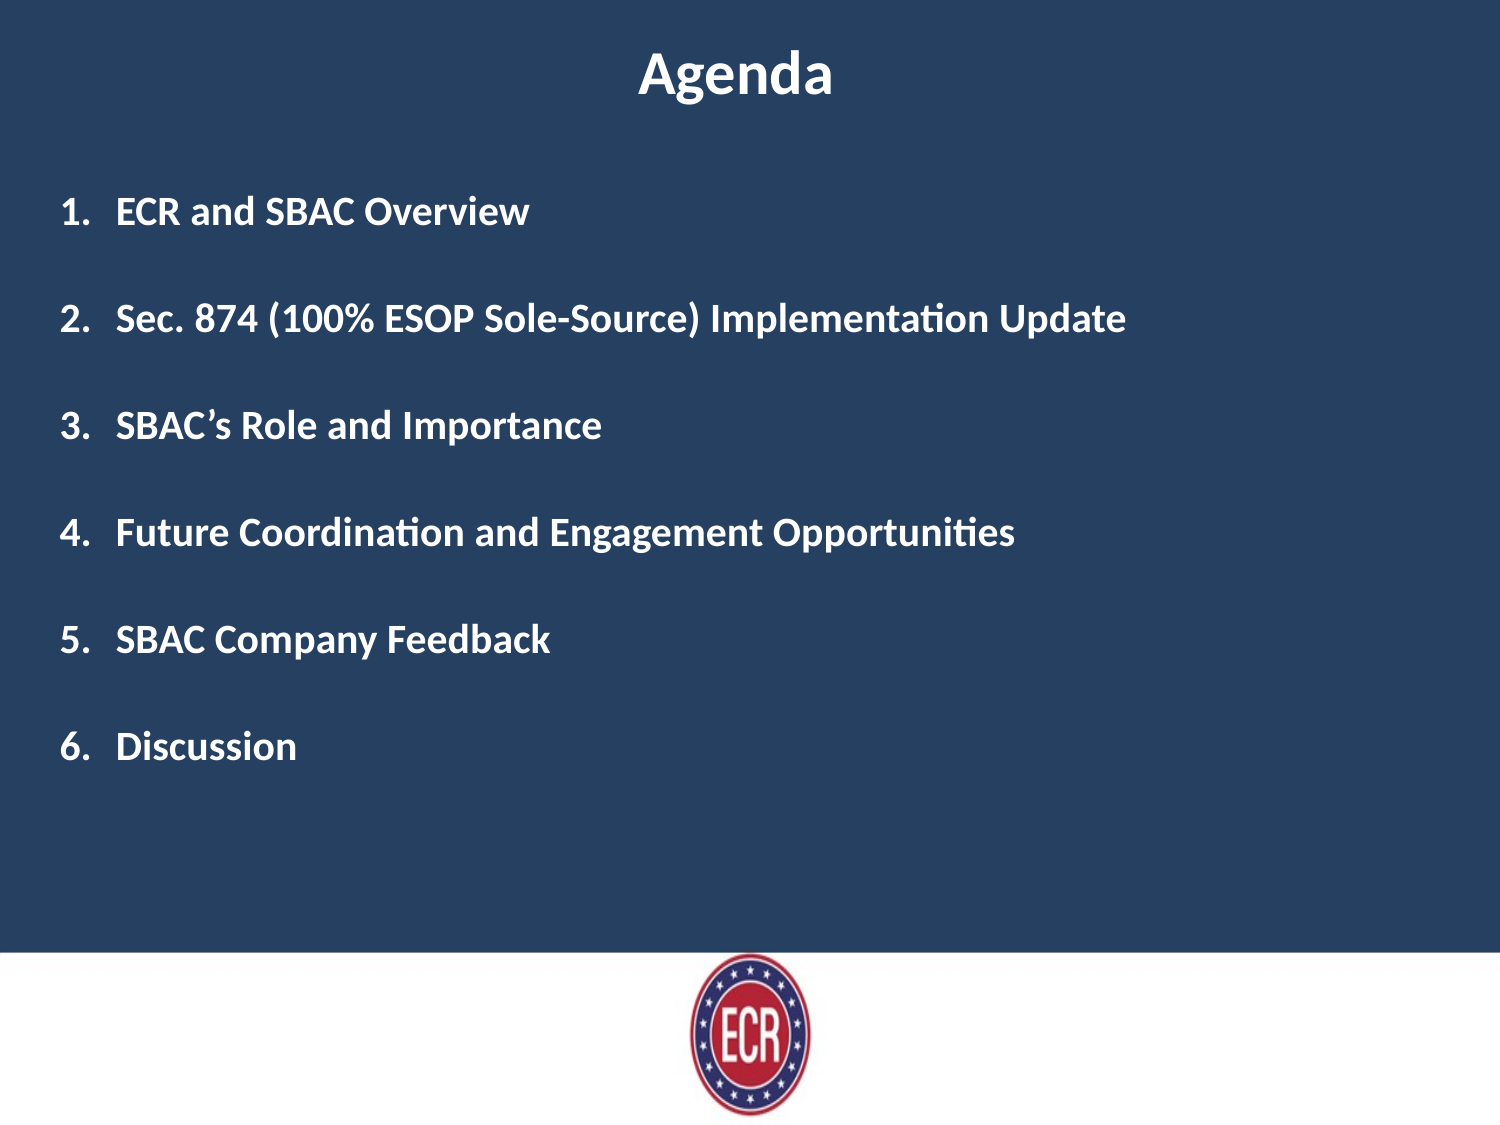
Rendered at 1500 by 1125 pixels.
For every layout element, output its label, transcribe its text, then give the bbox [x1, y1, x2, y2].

text_box Agenda [0, 24, 1487, 115]
picture [0, 0, 1500, 1125]
text_box ECR and SBAC Overview Sec. 874 (100% ESOP Sole-Source) Implementation Update SBAC’s Role and Importance Future Coordination and Engagement Opportunities SBAC Company Feedback Discussion [48, 174, 1486, 737]
